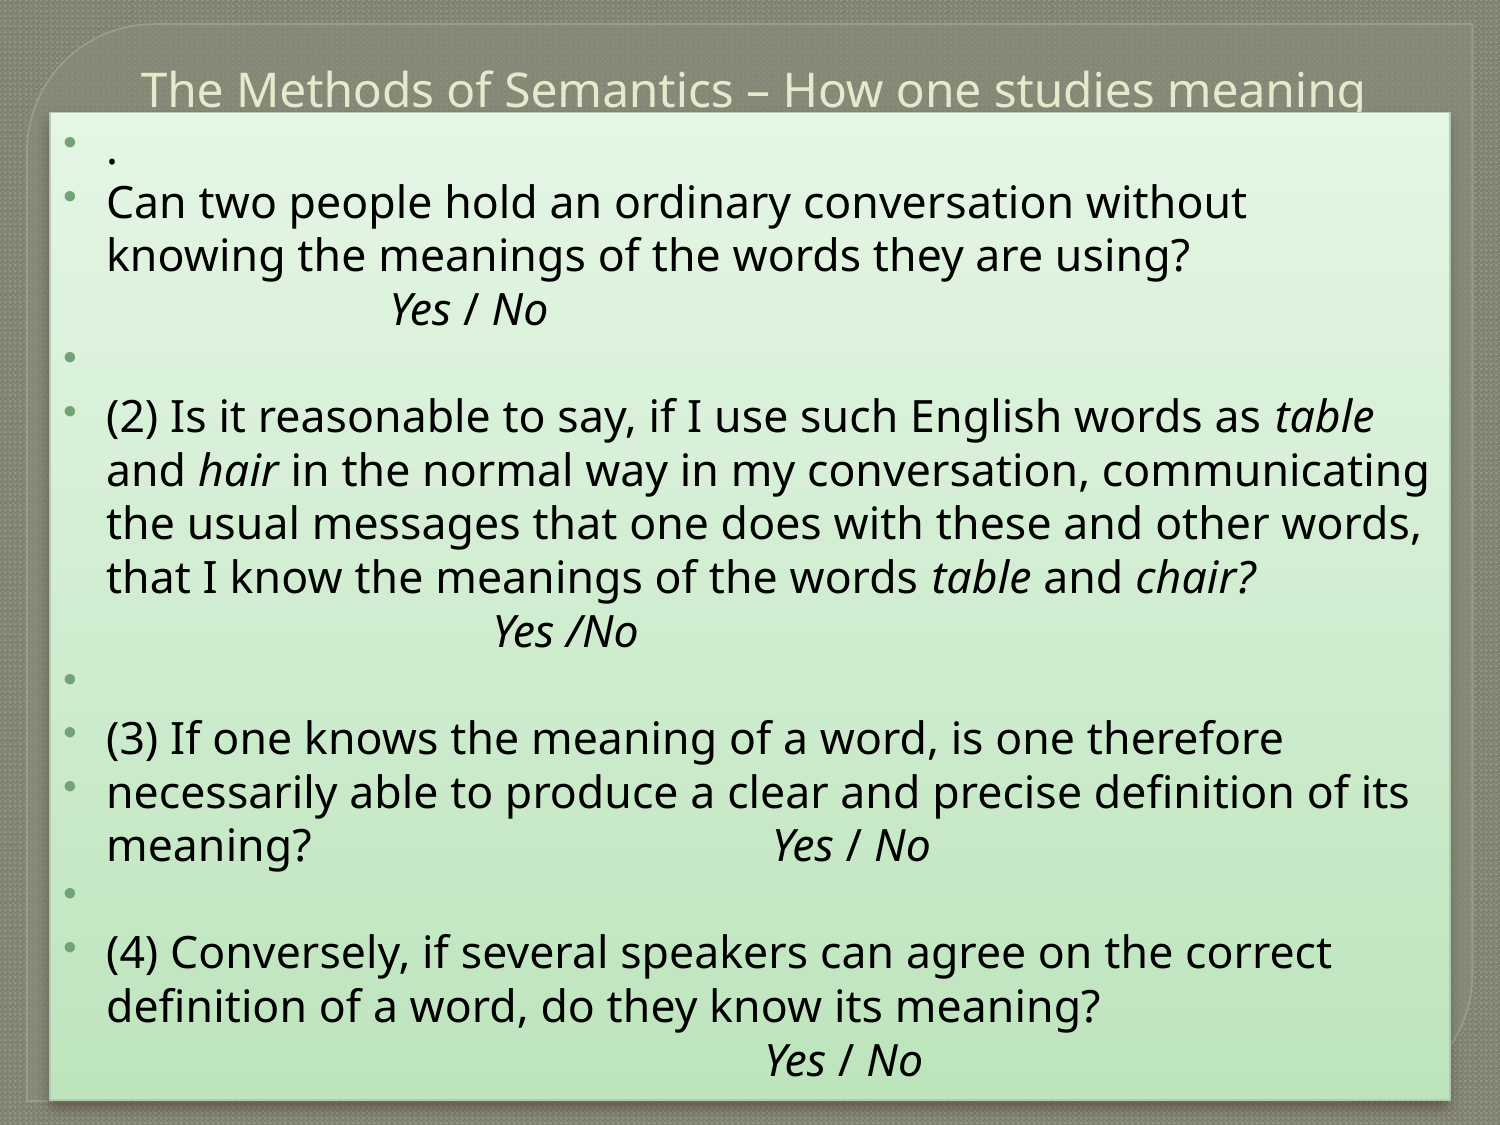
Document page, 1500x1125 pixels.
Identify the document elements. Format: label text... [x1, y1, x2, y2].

list . Can two people hold an ordinary conversation without knowing the meanings of the words they are using? Yes / No (2) Is it reasonable to say, if I use such English words as table and hair in the normal way in my conversation, communicating the usual messages that one does with these and other words, that I know the meanings of the words table and chair? Yes /No (3) If one knows the meaning of a word, is one therefore necessarily able to produce a clear and precise definition of its meaning? Yes / No (4) Conversely, if several speakers can agree on the correct definition of a word, do they know its meaning? Yes / No [49, 112, 1451, 1101]
title The Methods of Semantics – How one studies meaning [75, 41, 1425, 110]
